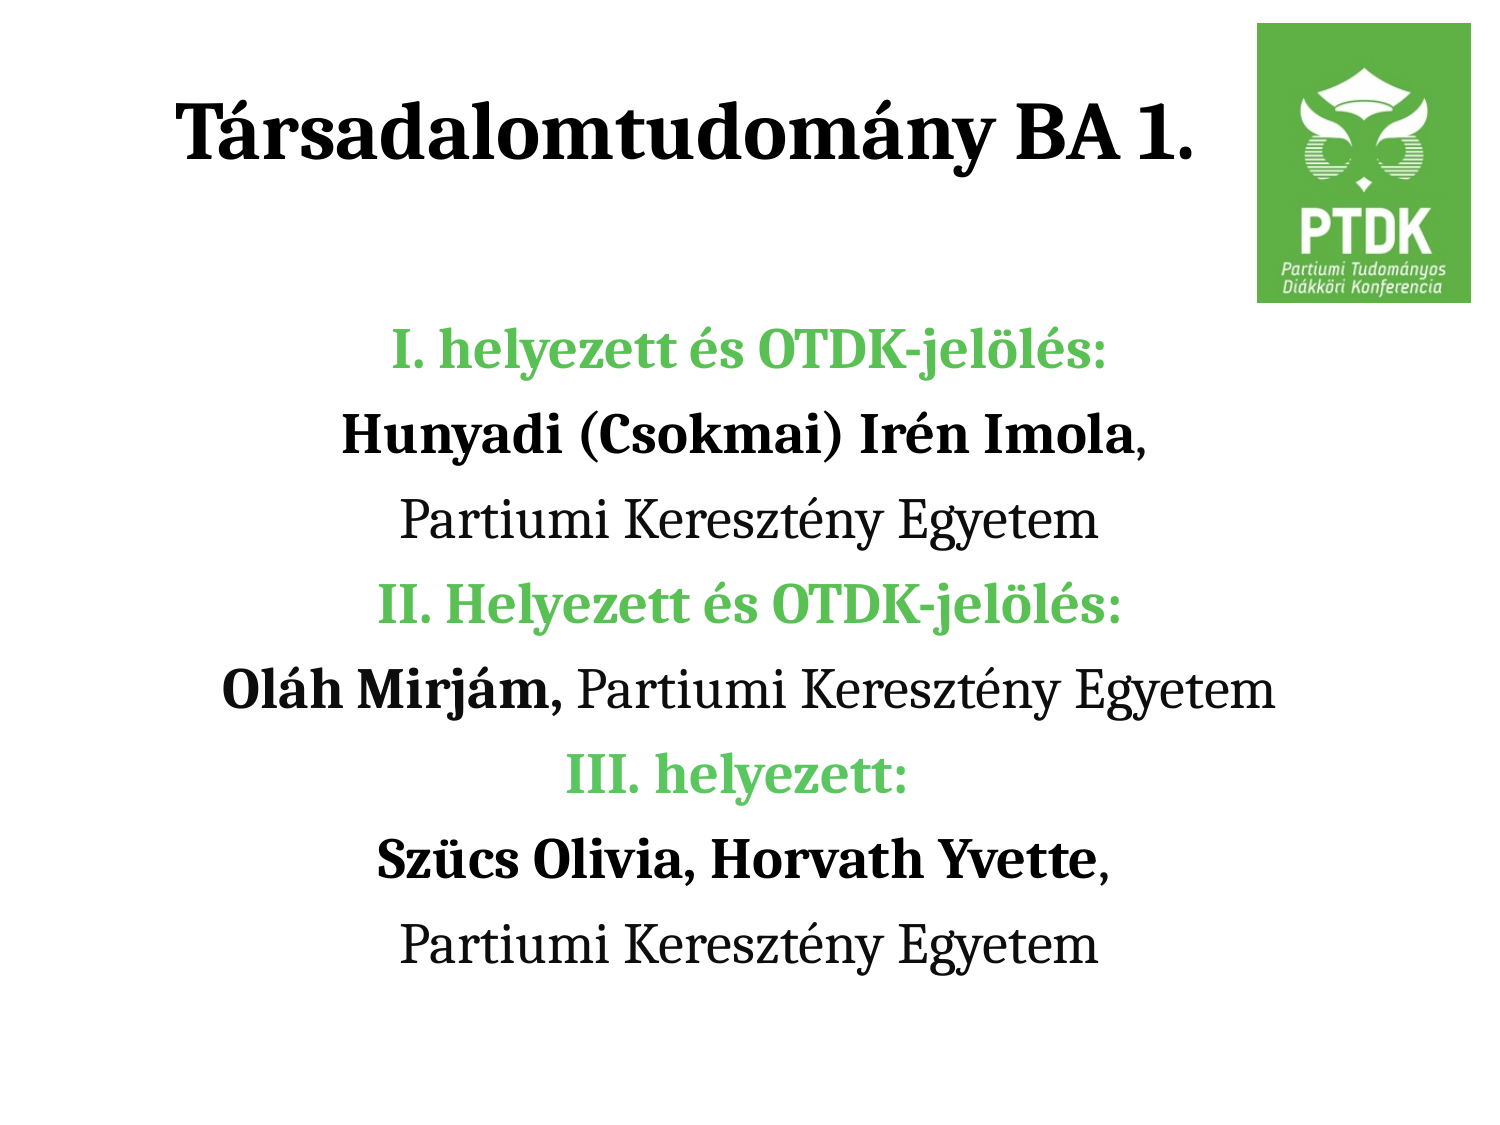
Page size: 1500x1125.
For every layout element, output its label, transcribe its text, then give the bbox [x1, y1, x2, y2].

text_box I. helyezett és OTDK-jelölés: Hunyadi (Csokmai) Irén Imola, Partiumi Keresztény Egyetem II. Helyezett és OTDK-jelölés: Oláh Mirjám, Partiumi Keresztény Egyetem III. helyezett: Szücs Olivia, Horvath Yvette, Partiumi Keresztény Egyetem [0, 302, 1500, 1125]
text_box Társadalomtudomány BA 1. [29, 32, 1252, 220]
picture [1257, 23, 1471, 303]
